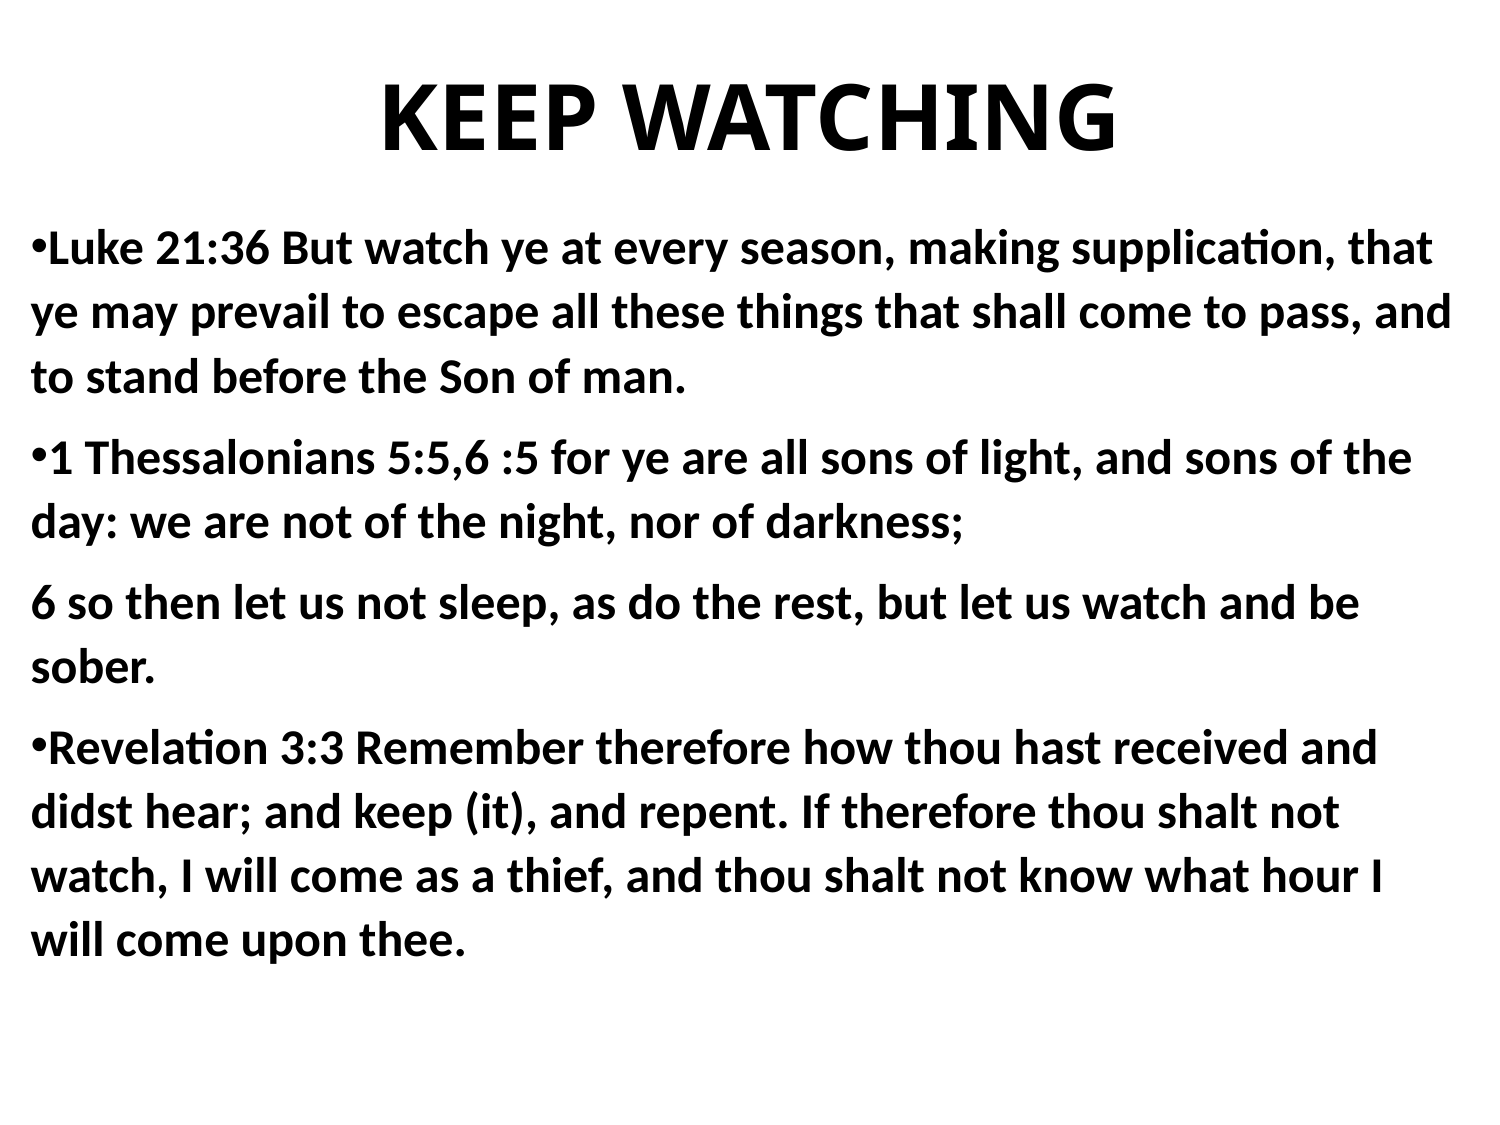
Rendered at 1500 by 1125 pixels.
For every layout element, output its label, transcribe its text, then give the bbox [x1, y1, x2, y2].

list Luke 21:36 But watch ye at every season, making supplication, that ye may prevail to escape all these things that shall come to pass, and to stand before the Son of man. 1 Thessalonians 5:5,6 :5 for ye are all sons of light, and sons of the day: we are not of the night, nor of darkness; 6 so then let us not sleep, as do the rest, but let us watch and be sober. Revelation 3:3 Remember therefore how thou hast received and didst hear; and keep (it), and repent. If therefore thou shalt not watch, I will come as a thief, and thou shalt not know what hour I will come upon thee. [15, 203, 1479, 975]
title KEEP WATCHING [103, 19, 1397, 203]
